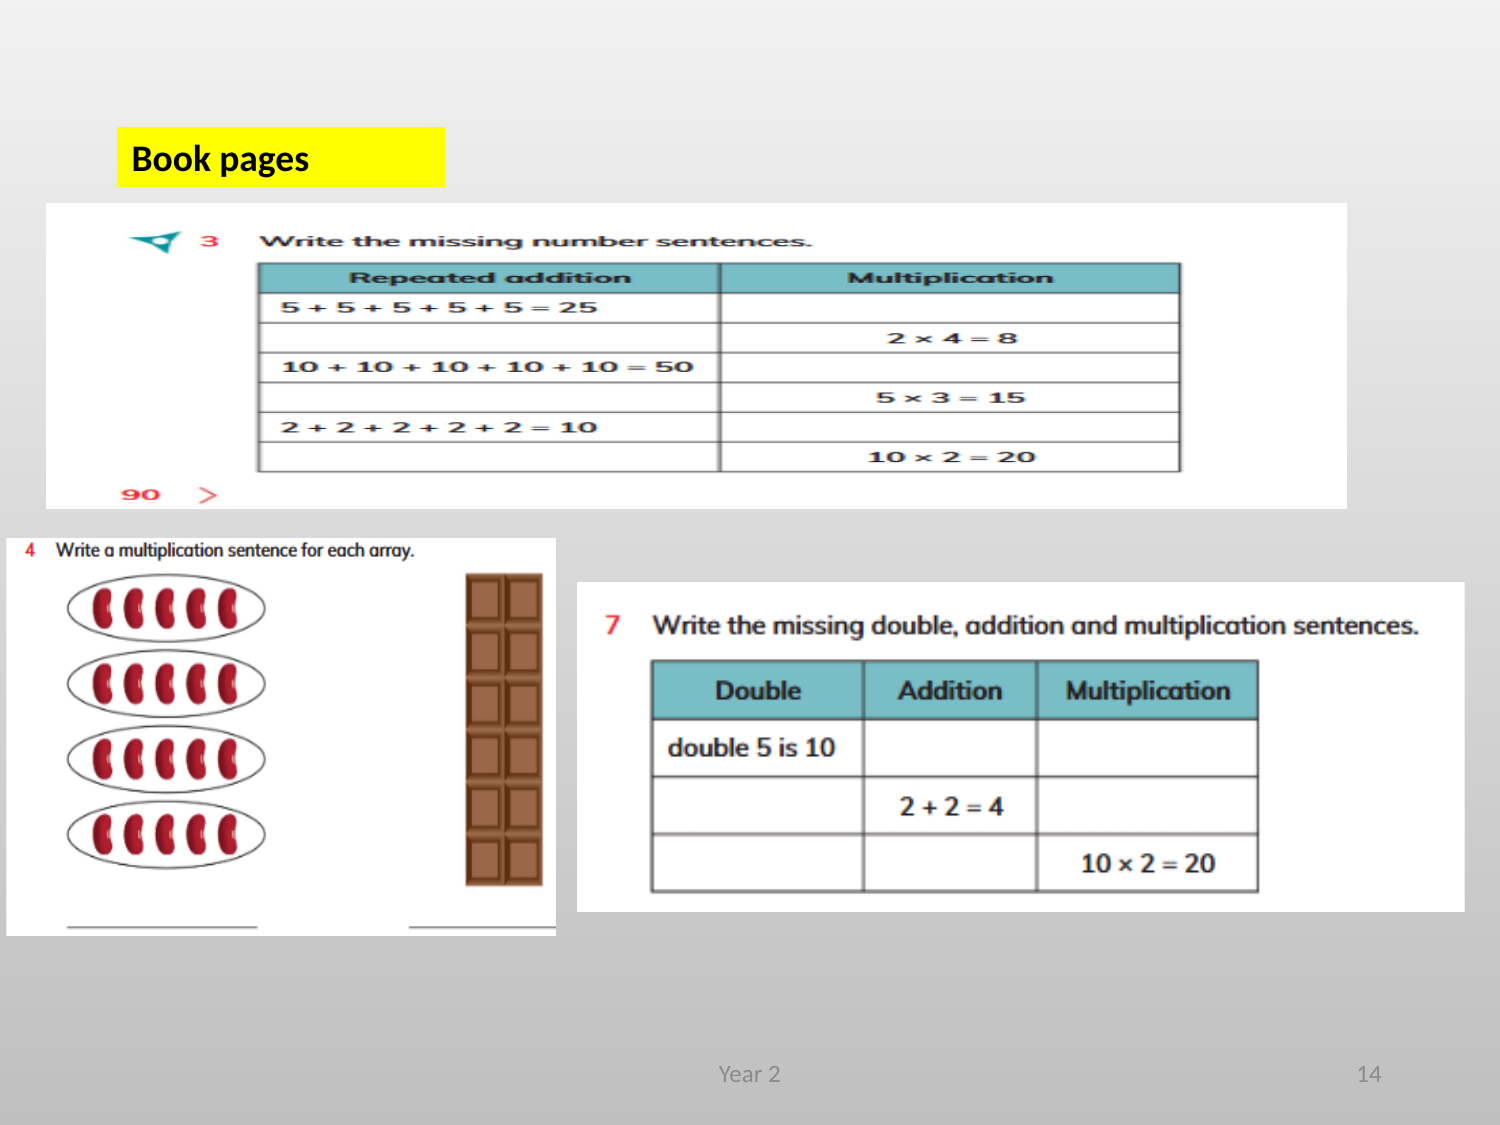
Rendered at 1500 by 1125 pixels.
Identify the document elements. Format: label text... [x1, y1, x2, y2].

footer Year 2 [496, 1042, 1004, 1103]
picture [46, 202, 1347, 509]
picture [6, 523, 556, 936]
slide_number 14 [1059, 1042, 1397, 1103]
text_box Book pages [116, 127, 446, 187]
picture [577, 562, 1465, 912]
